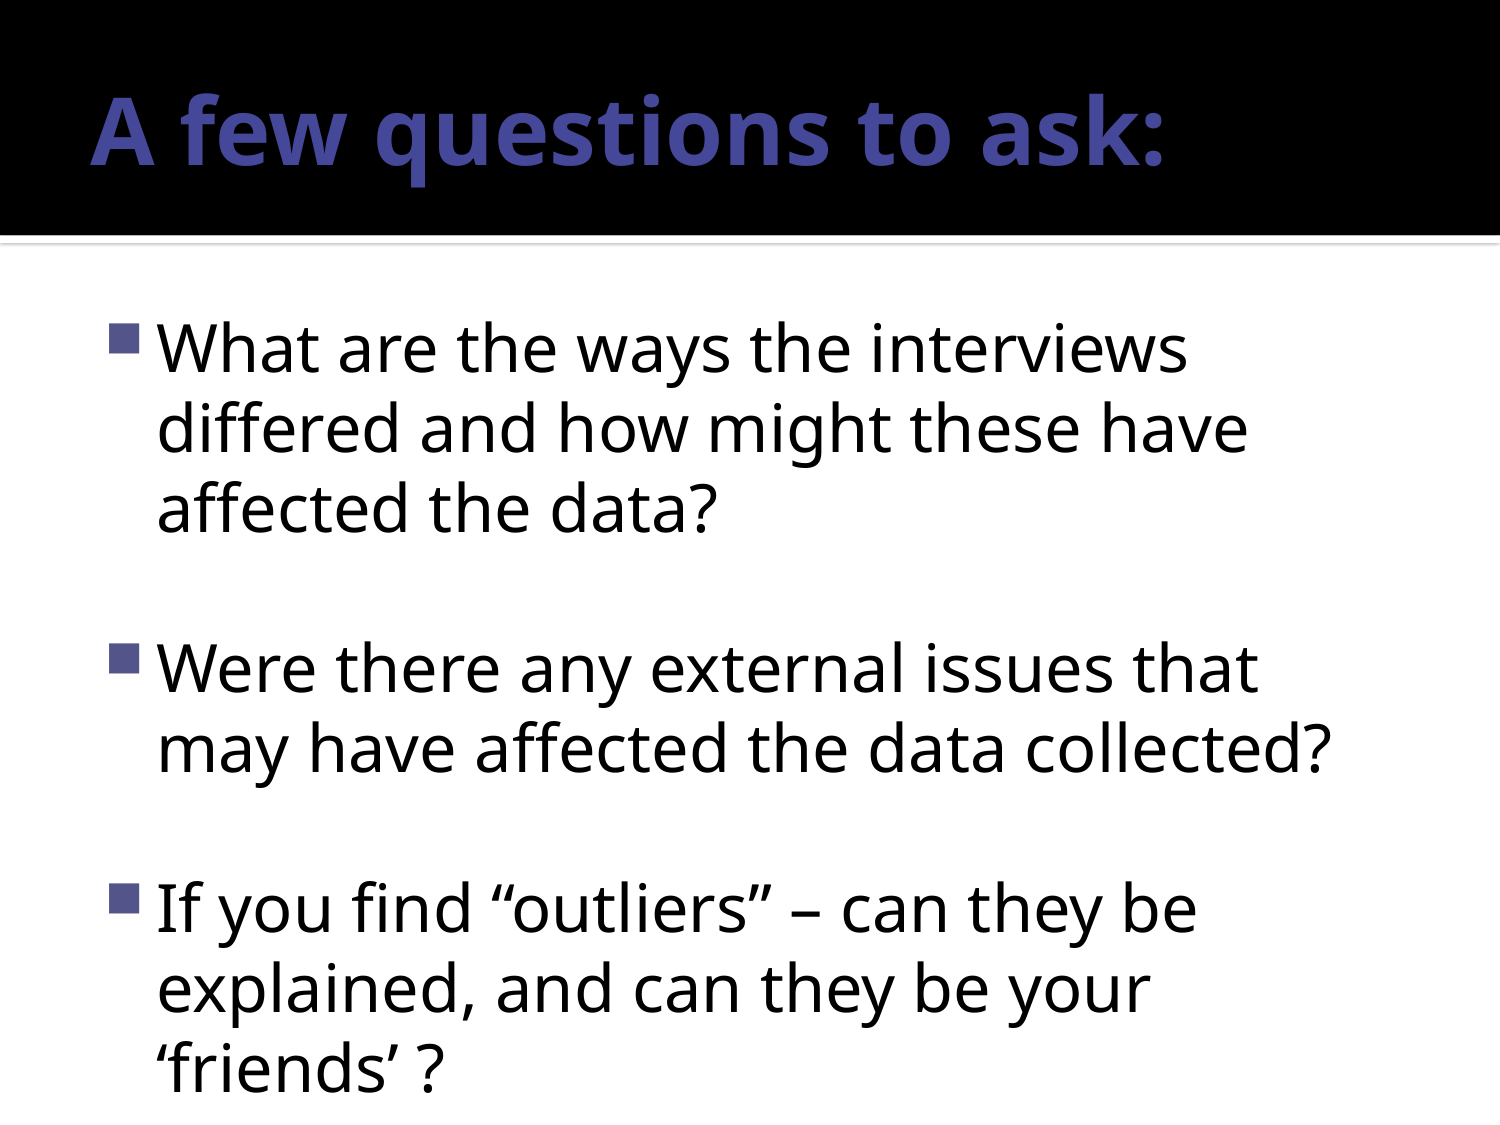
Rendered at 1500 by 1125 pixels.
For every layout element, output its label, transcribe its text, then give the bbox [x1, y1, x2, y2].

list What are the ways the interviews differed and how might these have affected the data? Were there any external issues that may have affected the data collected? If you find “outliers” – can they be explained, and can they be your ‘friends’ ? [75, 291, 1425, 1050]
title A few questions to ask: [75, 25, 1425, 231]
